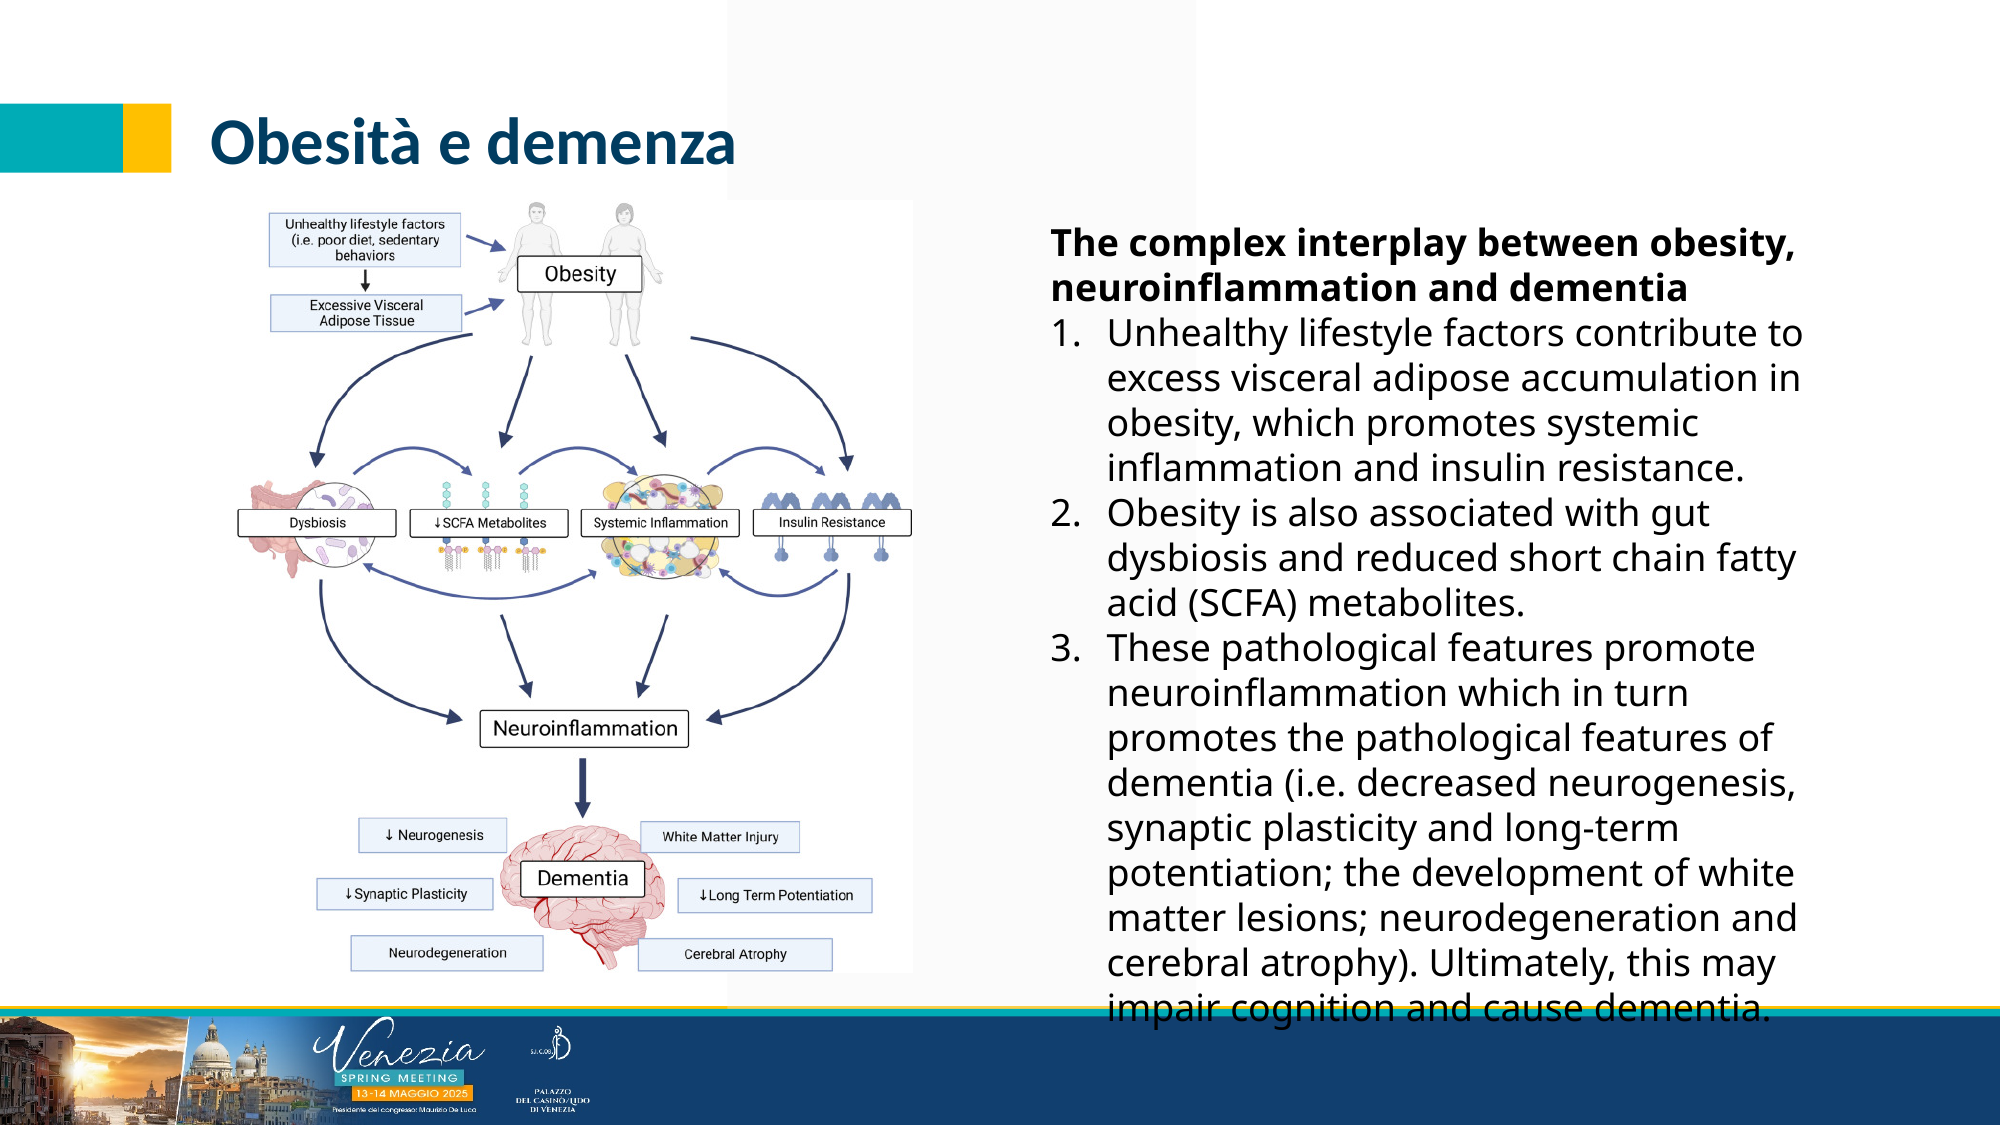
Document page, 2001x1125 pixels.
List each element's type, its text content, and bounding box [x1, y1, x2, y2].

text_box [0, 102, 122, 174]
picture [234, 199, 913, 974]
text_box [122, 102, 173, 174]
picture [0, 1017, 609, 1125]
text_box Obesità e demenza [195, 90, 1387, 185]
text_box The complex interplay between obesity, neuroinflammation and dementia Unhealthy lifestyle factors contribute to excess visceral adipose accumulation in obesity, which promotes systemic inflammation and insulin resistance. Obesity is also associated with gut dysbiosis and reduced short chain fatty acid (SCFA) metabolites. These pathological features promote neuroinflammation which in turn promotes the pathological features of dementia (i.e. decreased neurogenesis, synaptic plasticity and long-term potentiation; the development of white matter lesions; neurodegeneration and cerebral atrophy). Ultimately, this may impair cognition and cause dementia. [1035, 211, 1849, 1037]
